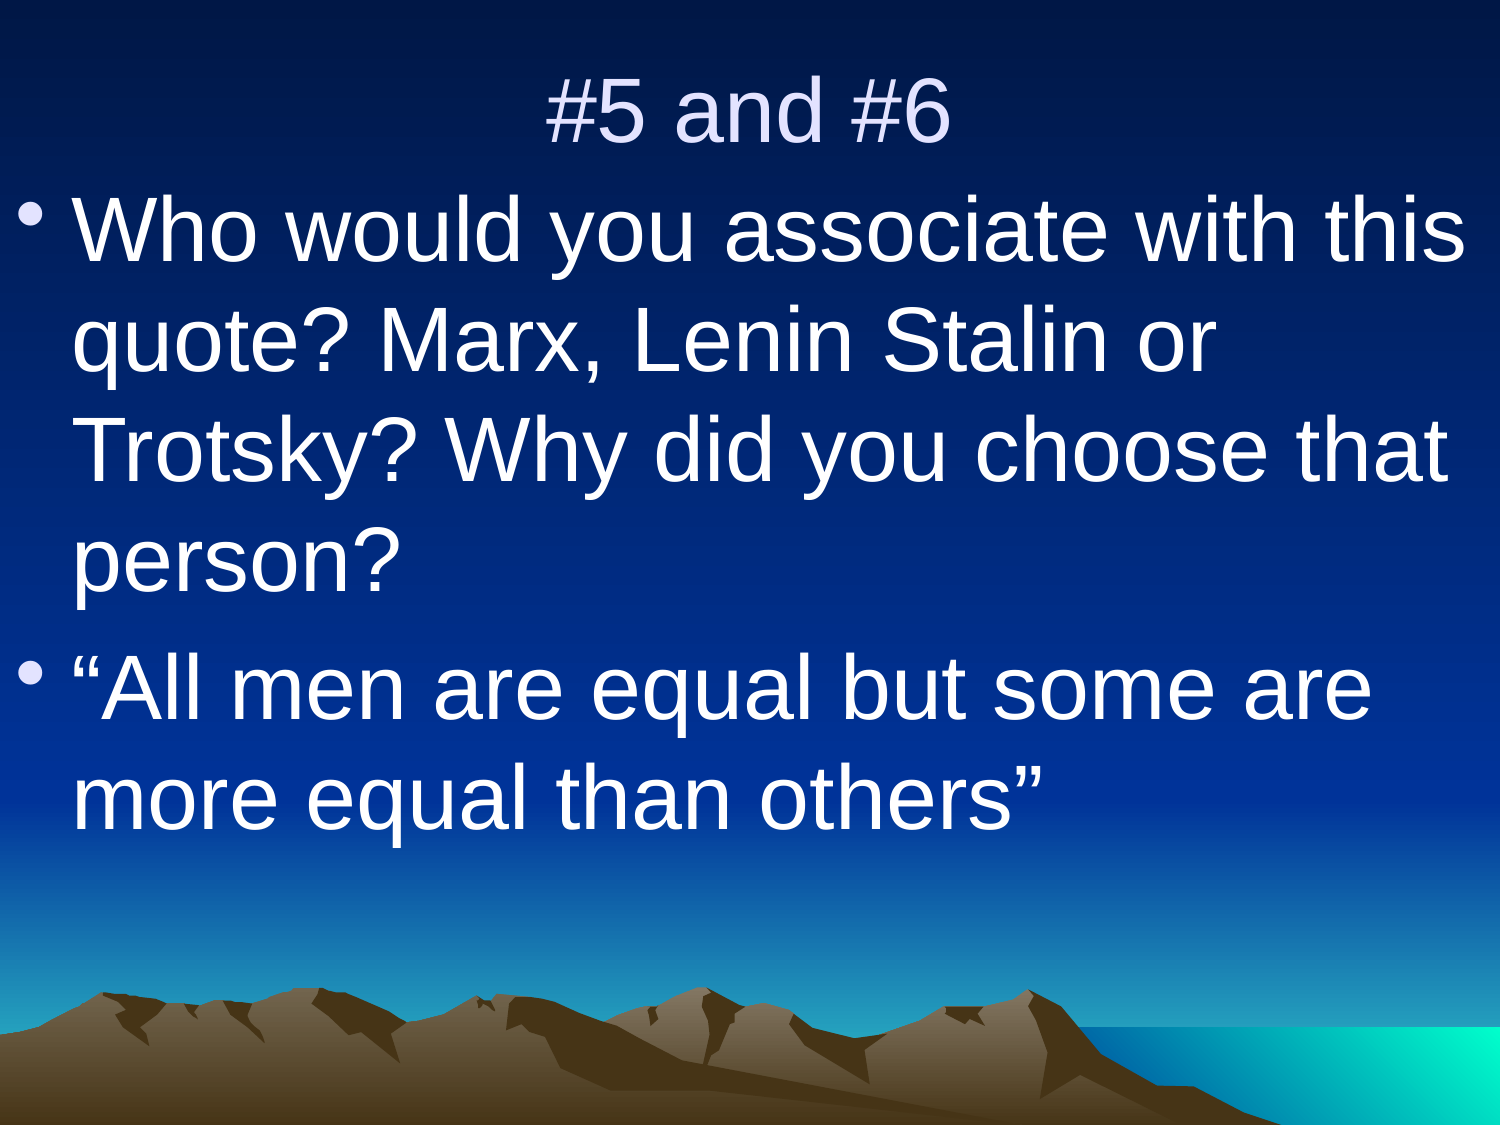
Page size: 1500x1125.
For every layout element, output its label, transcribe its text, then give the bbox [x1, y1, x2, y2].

list Who would you associate with this quote? Marx, Lenin Stalin or Trotsky? Why did you choose that person? “All men are equal but some are more equal than others” [0, 162, 1500, 1000]
title #5 and #6 [75, 37, 1425, 162]
